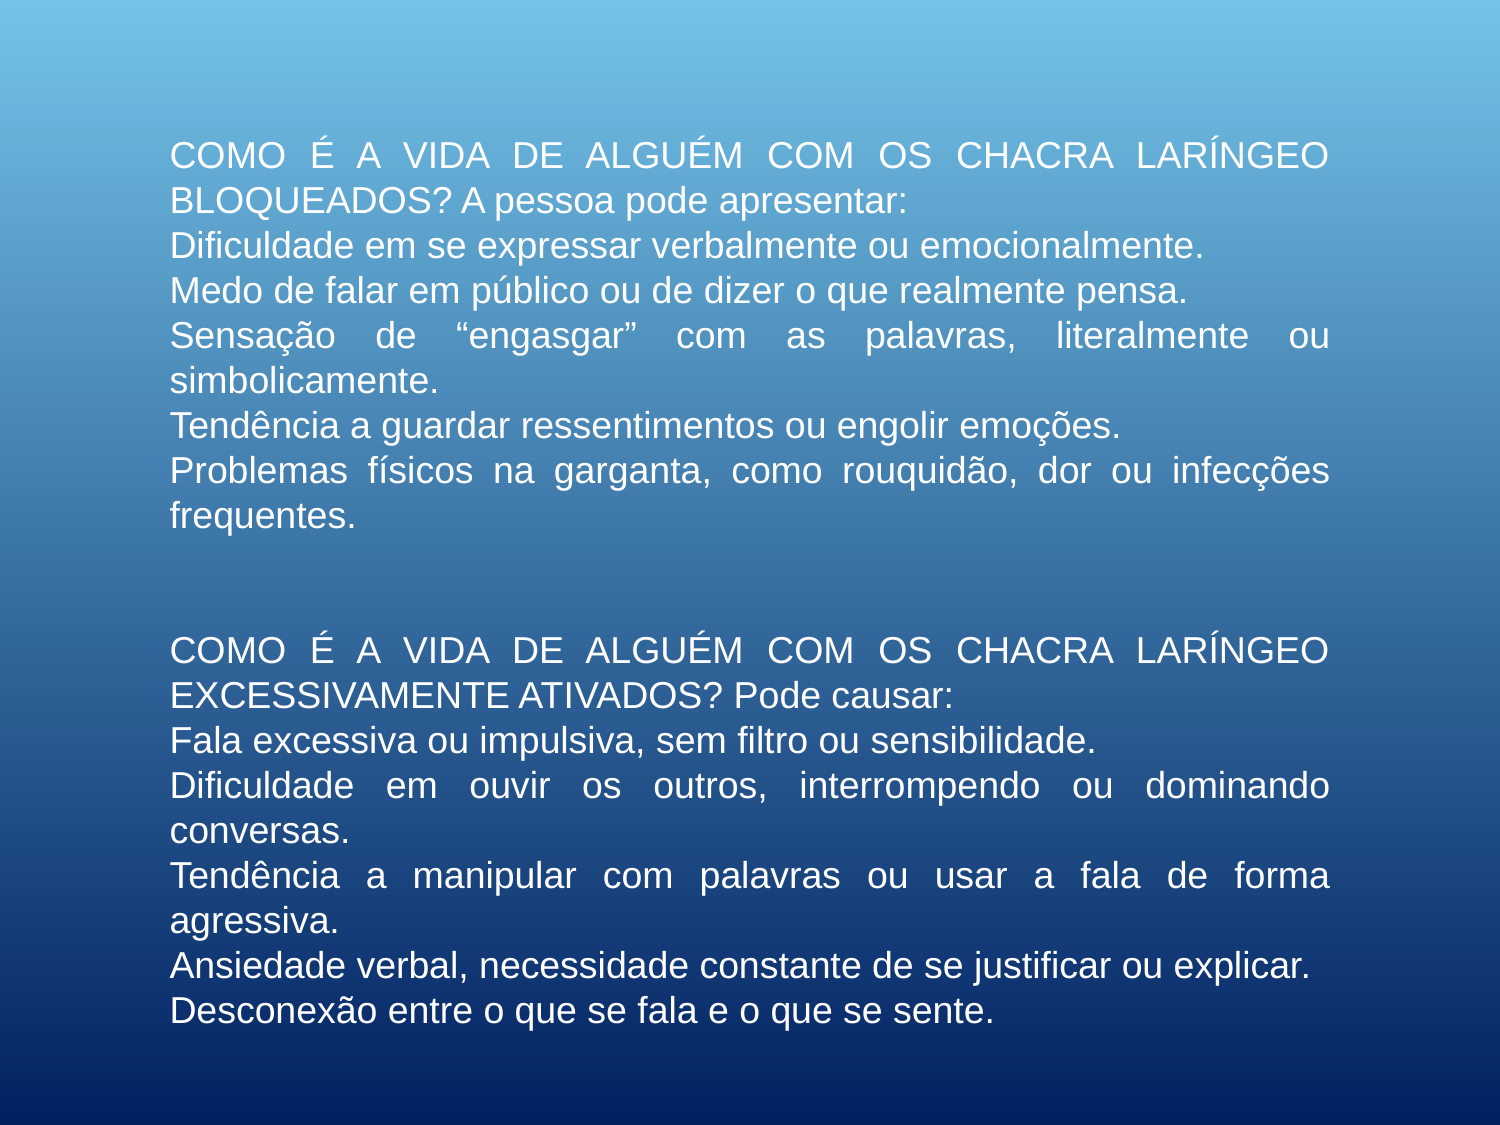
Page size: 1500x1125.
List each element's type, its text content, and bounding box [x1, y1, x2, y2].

text_box COMO É A VIDA DE ALGUÉM COM OS CHACRA LARÍNGEO BLOQUEADOS? A pessoa pode apresentar: Dificuldade em se expressar verbalmente ou emocionalmente. Medo de falar em público ou de dizer o que realmente pensa. Sensação de “engasgar” com as palavras, literalmente ou simbolicamente. Tendência a guardar ressentimentos ou engolir emoções. Problemas físicos na garganta, como rouquidão, dor ou infecções frequentes. COMO É A VIDA DE ALGUÉM COM OS CHACRA LARÍNGEO EXCESSIVAMENTE ATIVADOS? Pode causar: Fala excessiva ou impulsiva, sem filtro ou sensibilidade. Dificuldade em ouvir os outros, interrompendo ou dominando conversas. Tendência a manipular com palavras ou usar a fala de forma agressiva. Ansiedade verbal, necessidade constante de se justificar ou explicar. Desconexão entre o que se fala e o que se sente. [154, 123, 1346, 1038]
